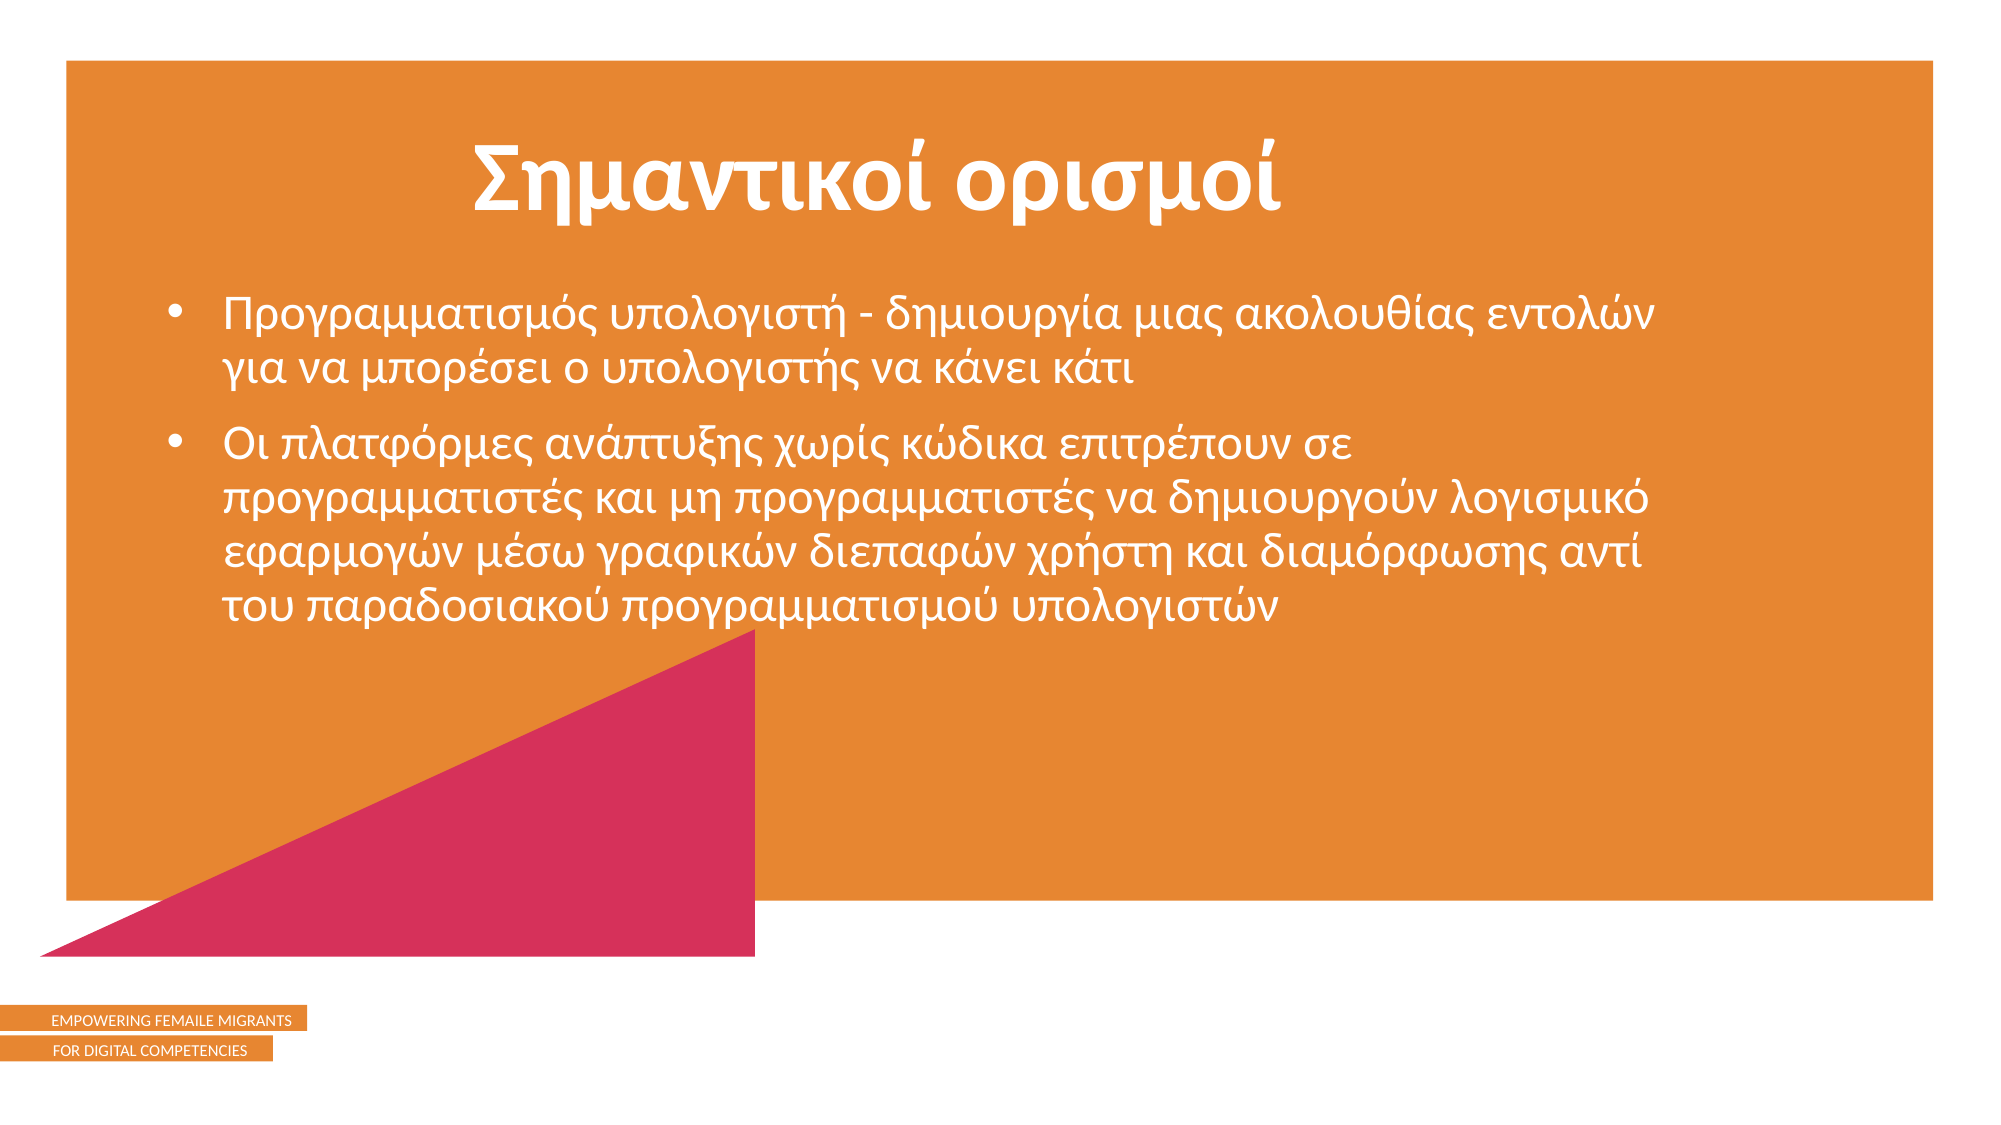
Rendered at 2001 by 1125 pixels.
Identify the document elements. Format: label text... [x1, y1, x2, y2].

text_box Σημαντικοί ορισμοί [125, 116, 1630, 231]
text_box Προγραμματισμός υπολογιστή - δημιουργία μιας ακολουθίας εντολών για να μπορέσει ο υπολογιστής να κάνει κάτι Οι πλατφόρμες ανάπτυξης χωρίς κώδικα επιτρέπουν σε προγραμματιστές και μη προγραμματιστές να δημιουργούν λογισμικό εφαρμογών μέσω γραφικών διεπαφών χρήστη και διαμόρφωσης αντί του παραδοσιακού προγραμματισμού υπολογιστών [151, 279, 1713, 932]
